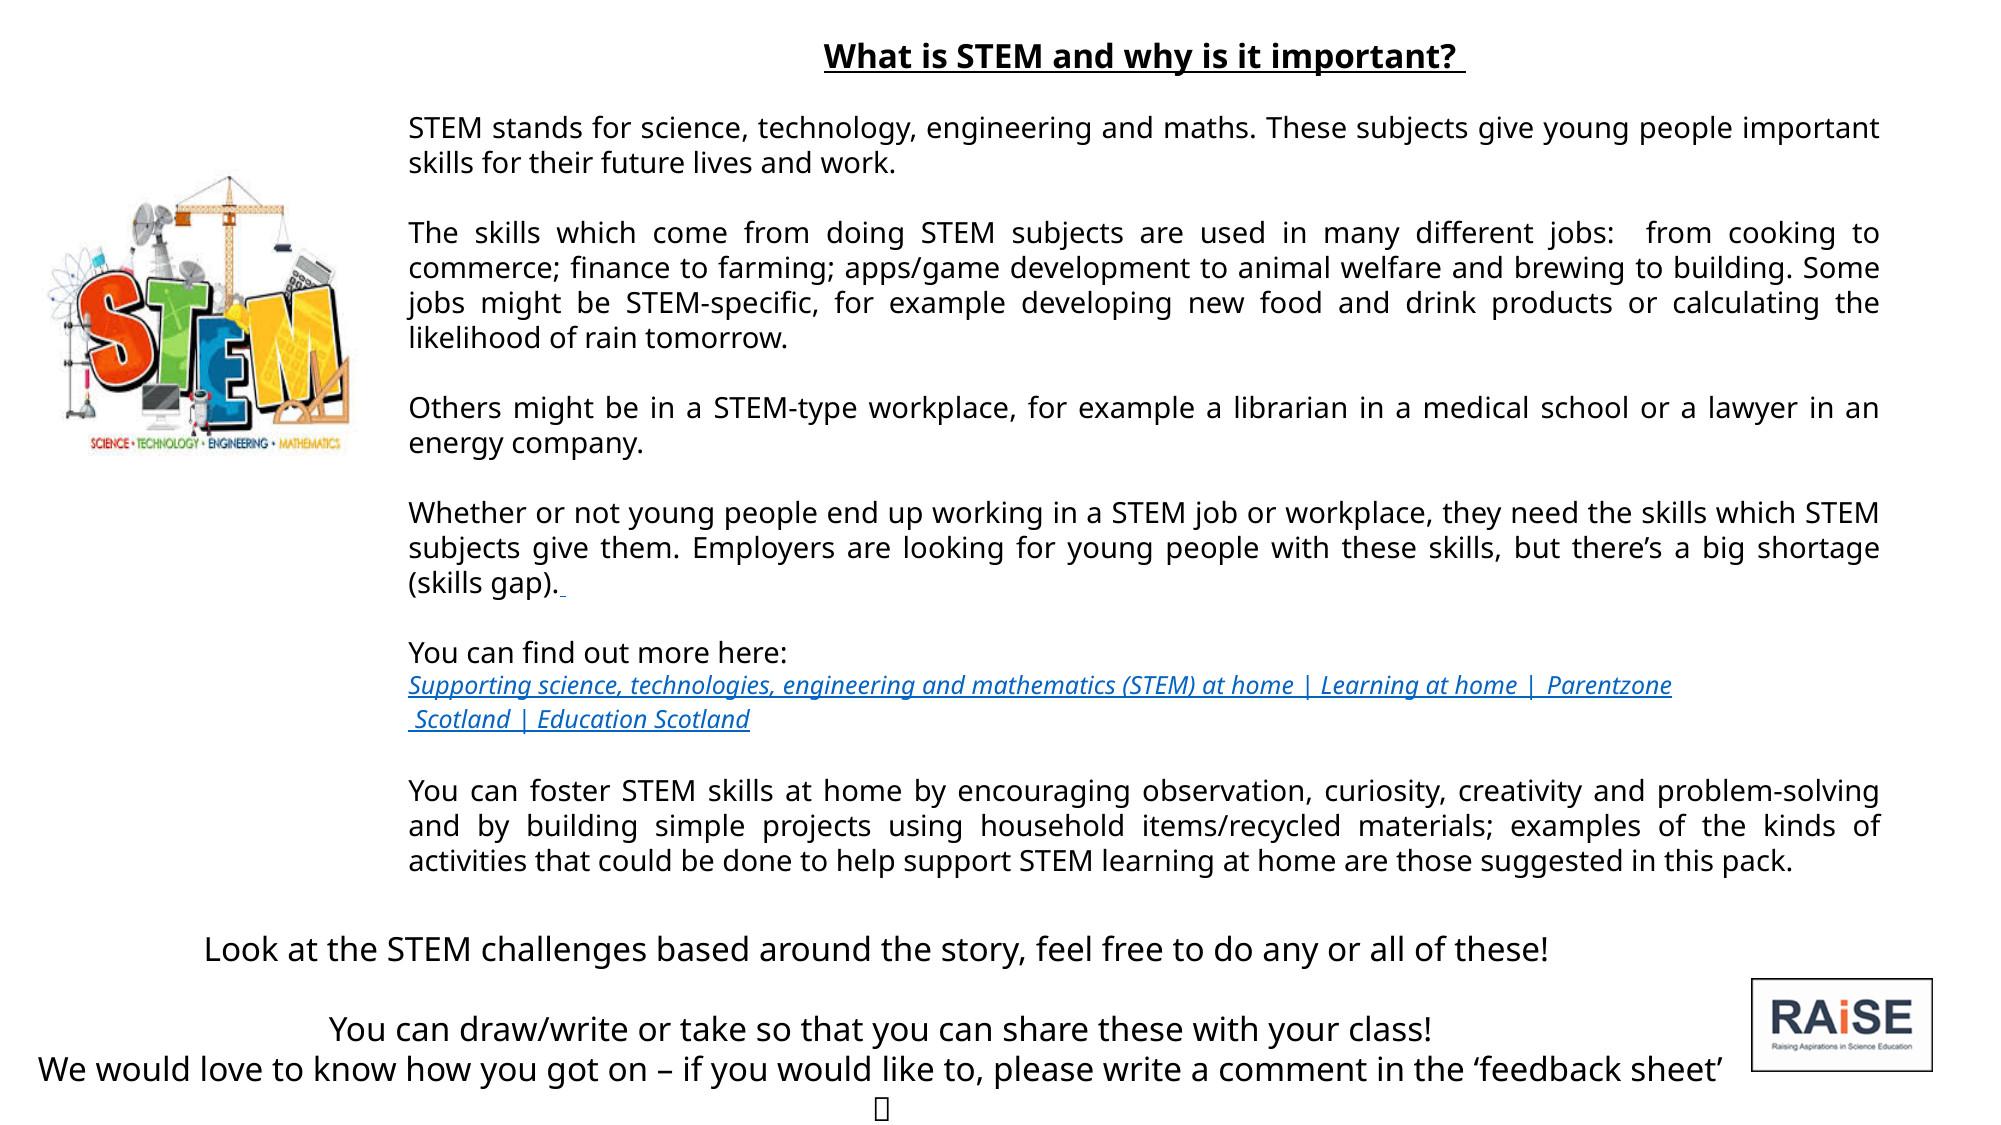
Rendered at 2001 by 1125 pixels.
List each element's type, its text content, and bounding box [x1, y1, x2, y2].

text_box Look at the STEM challenges based around the story, feel free to do any or all of these! You can draw/write or take so that you can share these with your class! We would love to know how you got on – if you would like to, please write a comment in the ‘feedback sheet’  [9, 920, 1755, 1125]
picture [1751, 978, 1933, 1073]
picture [40, 169, 357, 456]
text_box What is STEM and why is it important? STEM stands for science, technology, engineering and maths. These subjects give young people important skills for their future lives and work. The skills which come from doing STEM subjects are used in many different jobs: from cooking to commerce; finance to farming; apps/game development to animal welfare and brewing to building. Some jobs might be STEM-specific, for example developing new food and drink products or calculating the likelihood of rain tomorrow. Others might be in a STEM-type workplace, for example a librarian in a medical school or a lawyer in an energy company. Whether or not young people end up working in a STEM job or workplace, they need the skills which STEM subjects give them. Employers are looking for young people with these skills, but there’s a big shortage (skills gap). You can find out more here: Supporting science, technologies, engineering and mathematics (STEM) at home | Learning at home | Parentzone Scotland | Education Scotland You can foster STEM skills at home by encouraging observation, curiosity, creativity and problem-solving and by building simple projects using household items/recycled materials; examples of the kinds of activities that could be done to help support STEM learning at home are those suggested in this pack. [393, 27, 1897, 885]
